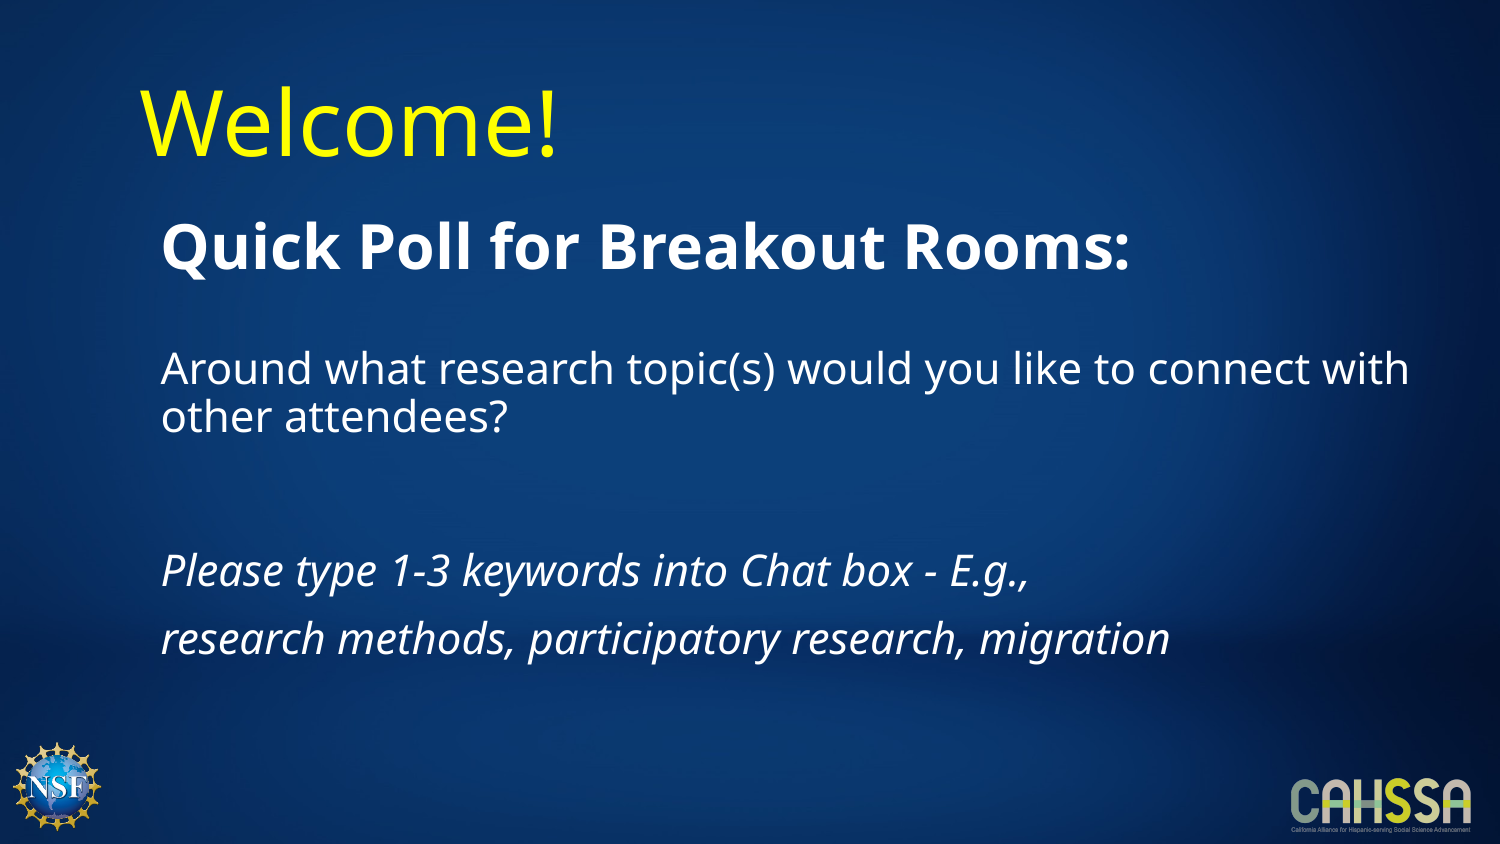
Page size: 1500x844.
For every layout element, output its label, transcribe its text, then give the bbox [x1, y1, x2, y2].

title Welcome! [124, 44, 1419, 208]
picture [0, 0, 1500, 844]
list Quick Poll for Breakout Rooms: Around what research topic(s) would you like to connect with other attendees? Please type 1-3 keywords into Chat box - E.g., research methods, participatory research, migration [145, 207, 1440, 744]
